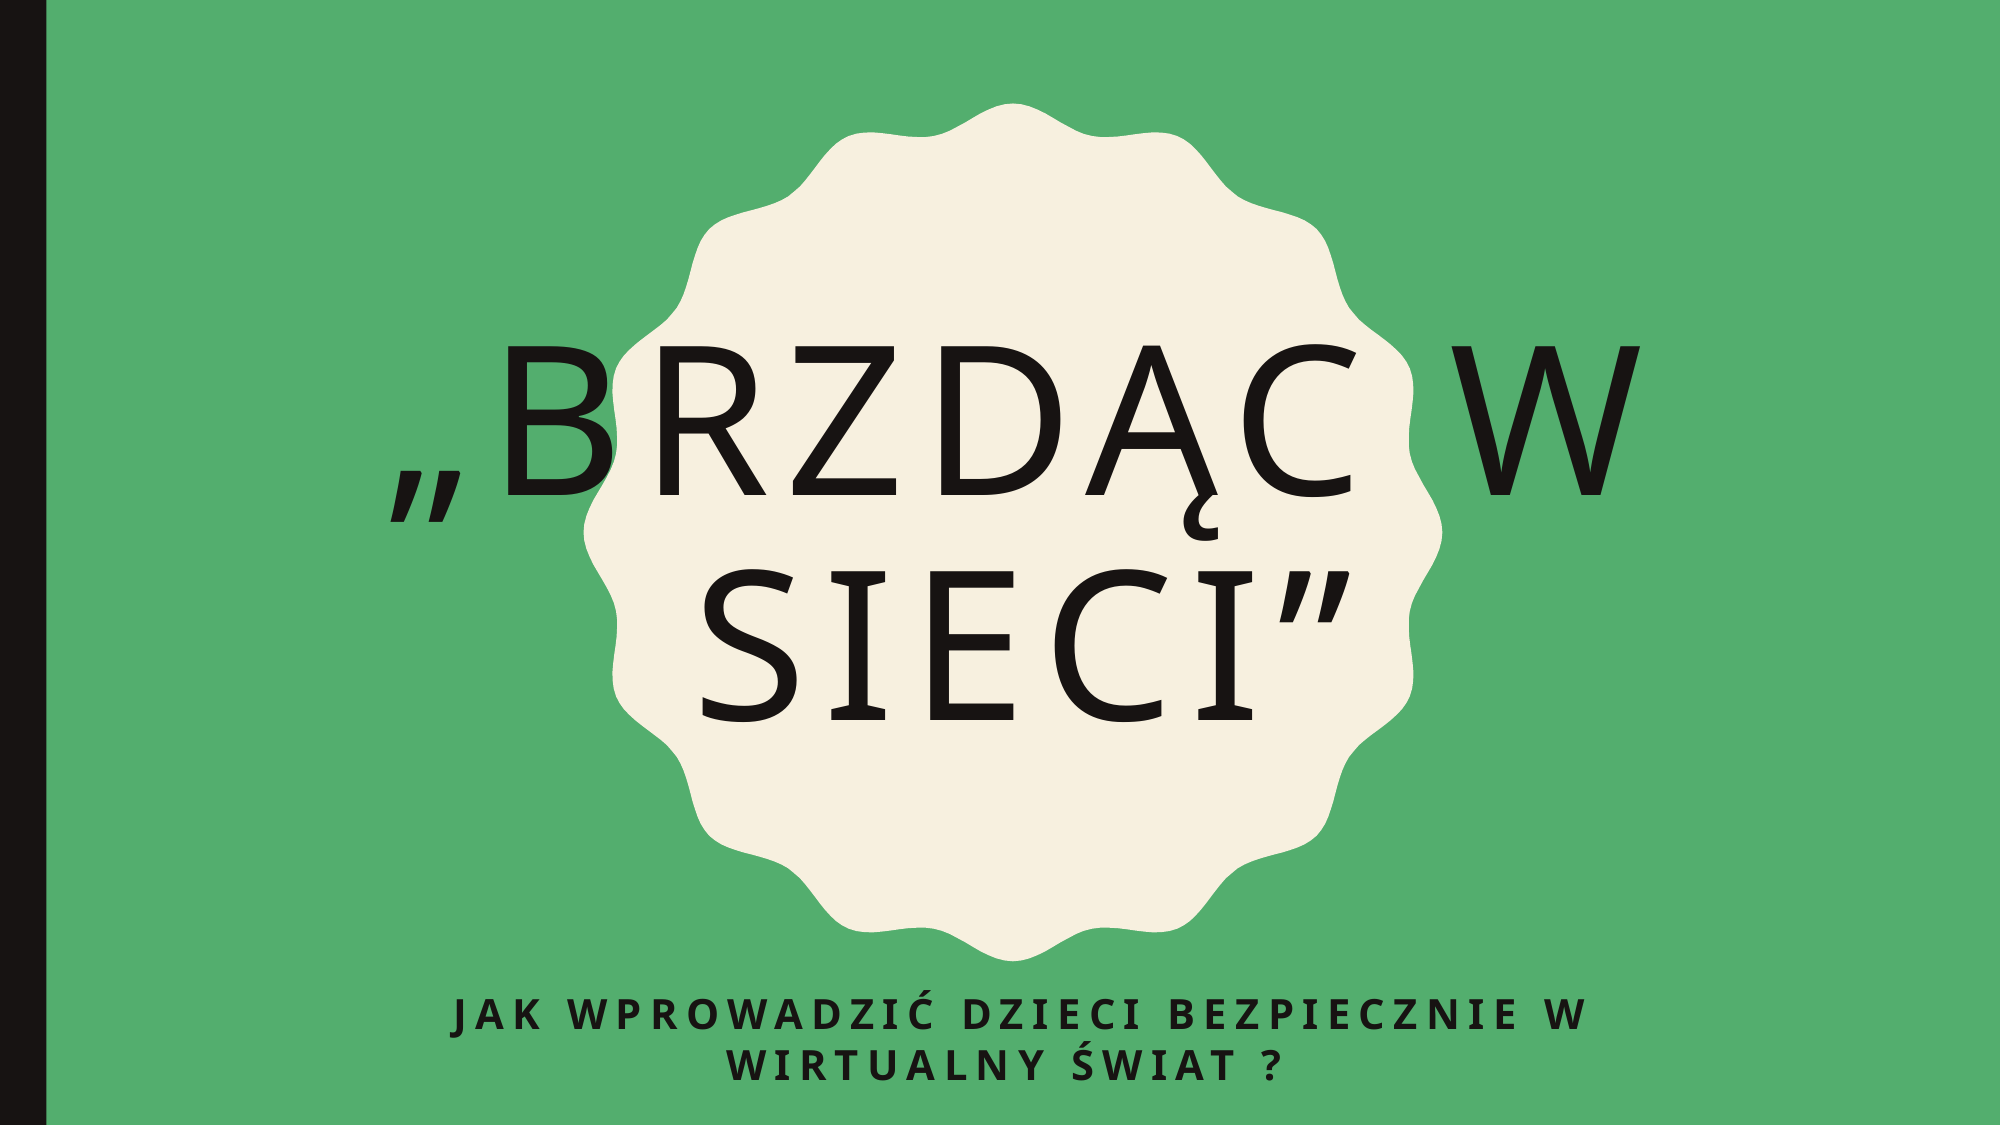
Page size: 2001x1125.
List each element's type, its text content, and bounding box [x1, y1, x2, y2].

subtitle Jak wprowadzić dzieci bezpiecznie w wirtualny świat ? [363, 980, 1684, 1103]
title „brzdąc w sieci” [176, 180, 1870, 902]
